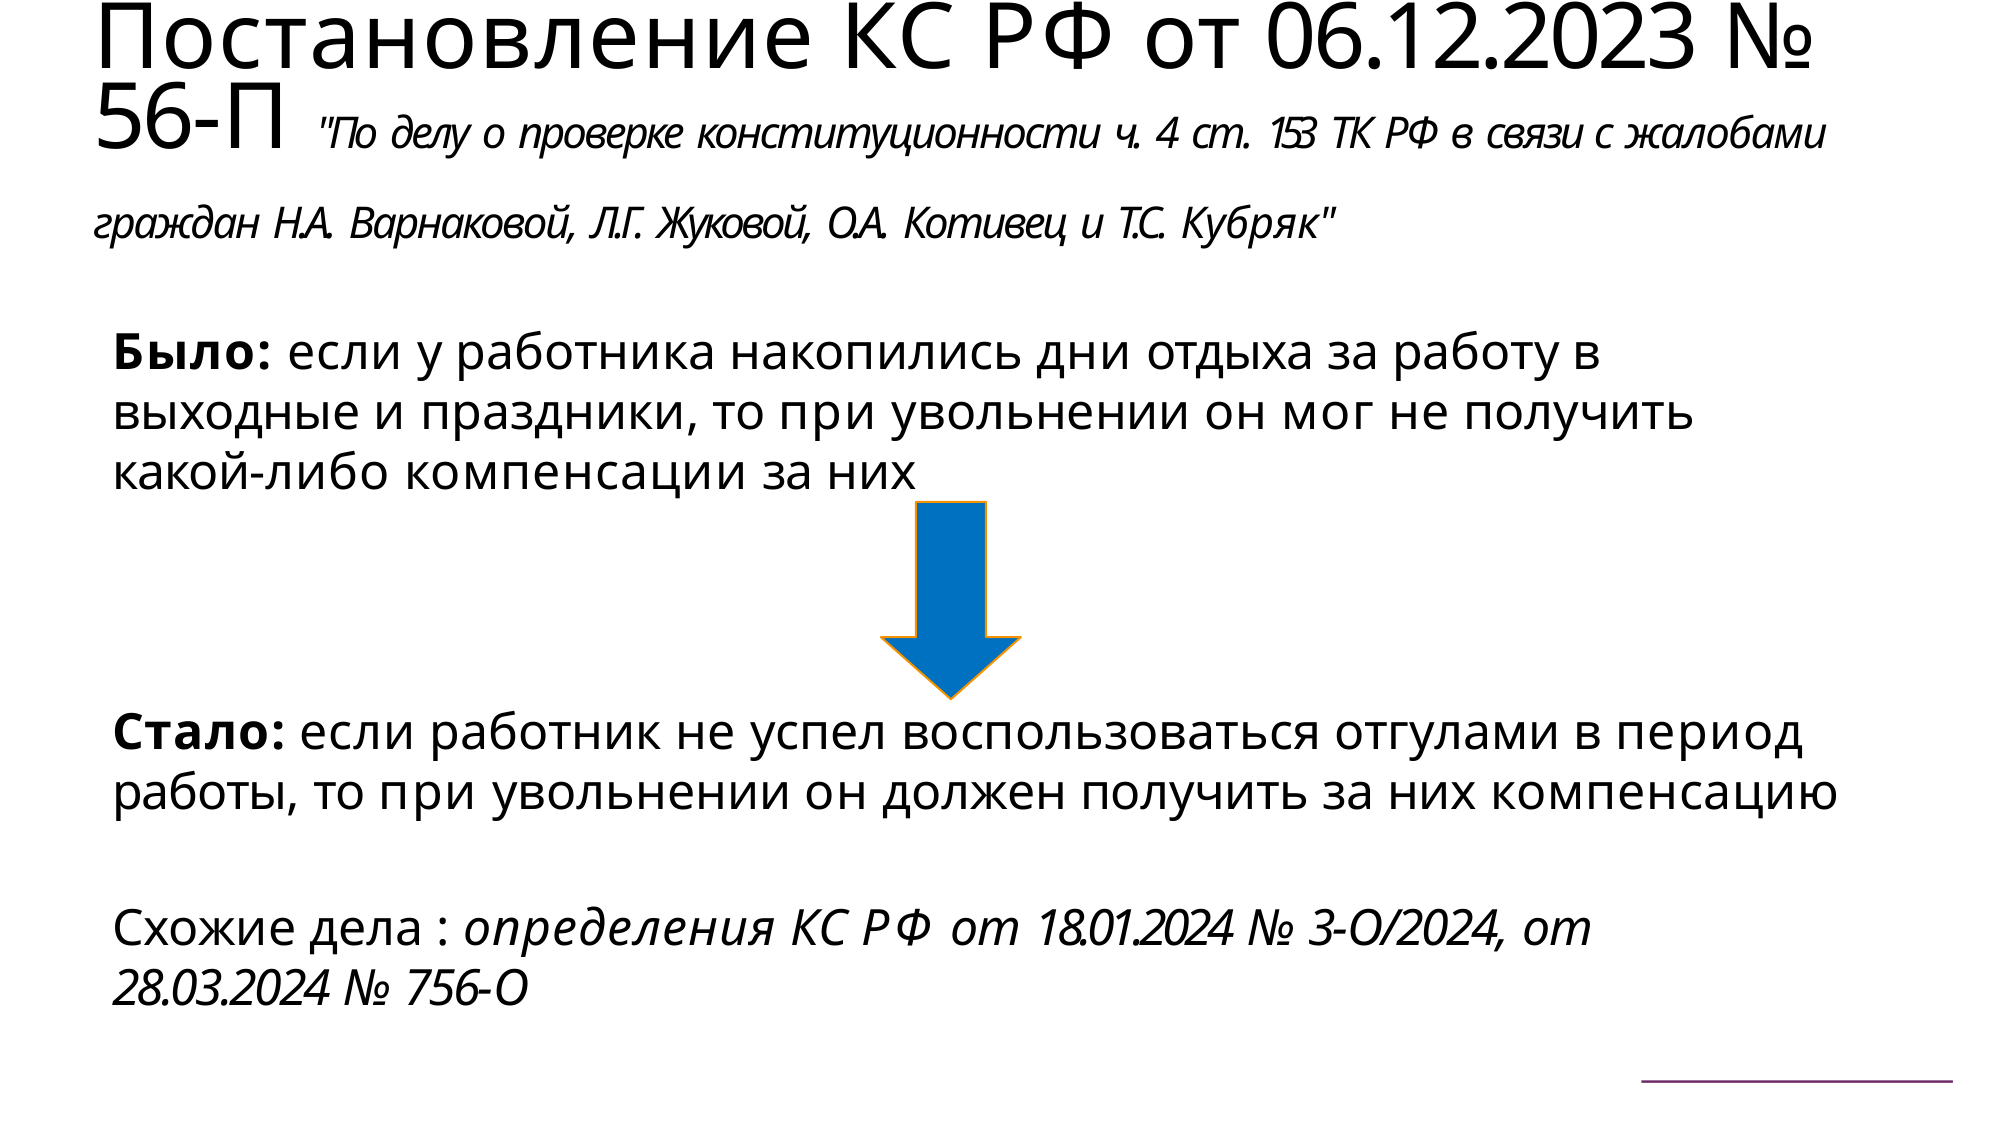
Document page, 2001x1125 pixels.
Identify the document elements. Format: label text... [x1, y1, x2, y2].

text_box Было: если у работника накопились дни отдыха за работу в выходные и праздники, то при увольнении он мог не получить какой-либо компенсации за них [110, 318, 1749, 500]
text_box Стало: если работник не успел воспользоваться отгулами в период работы, то при увольнении он должен получить за них компенсацию Схожие дела : определения КС РФ от 18.01.2024 № 3-О/2024, от 28.03.2024 № 756-О [110, 698, 1913, 1016]
title Постановление КС РФ от 06.12.2023 № 56-П "По делу о проверке конституционности ч. 4 ст. 153 ТК РФ в связи с жалобами граждан Н.А. Варнаковой, Л.Г. Жуковой, О.А. Котивец и Т.С. Кубряк" [91, 5, 1913, 248]
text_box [851, 529, 1051, 672]
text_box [1626, 1027, 1962, 1083]
